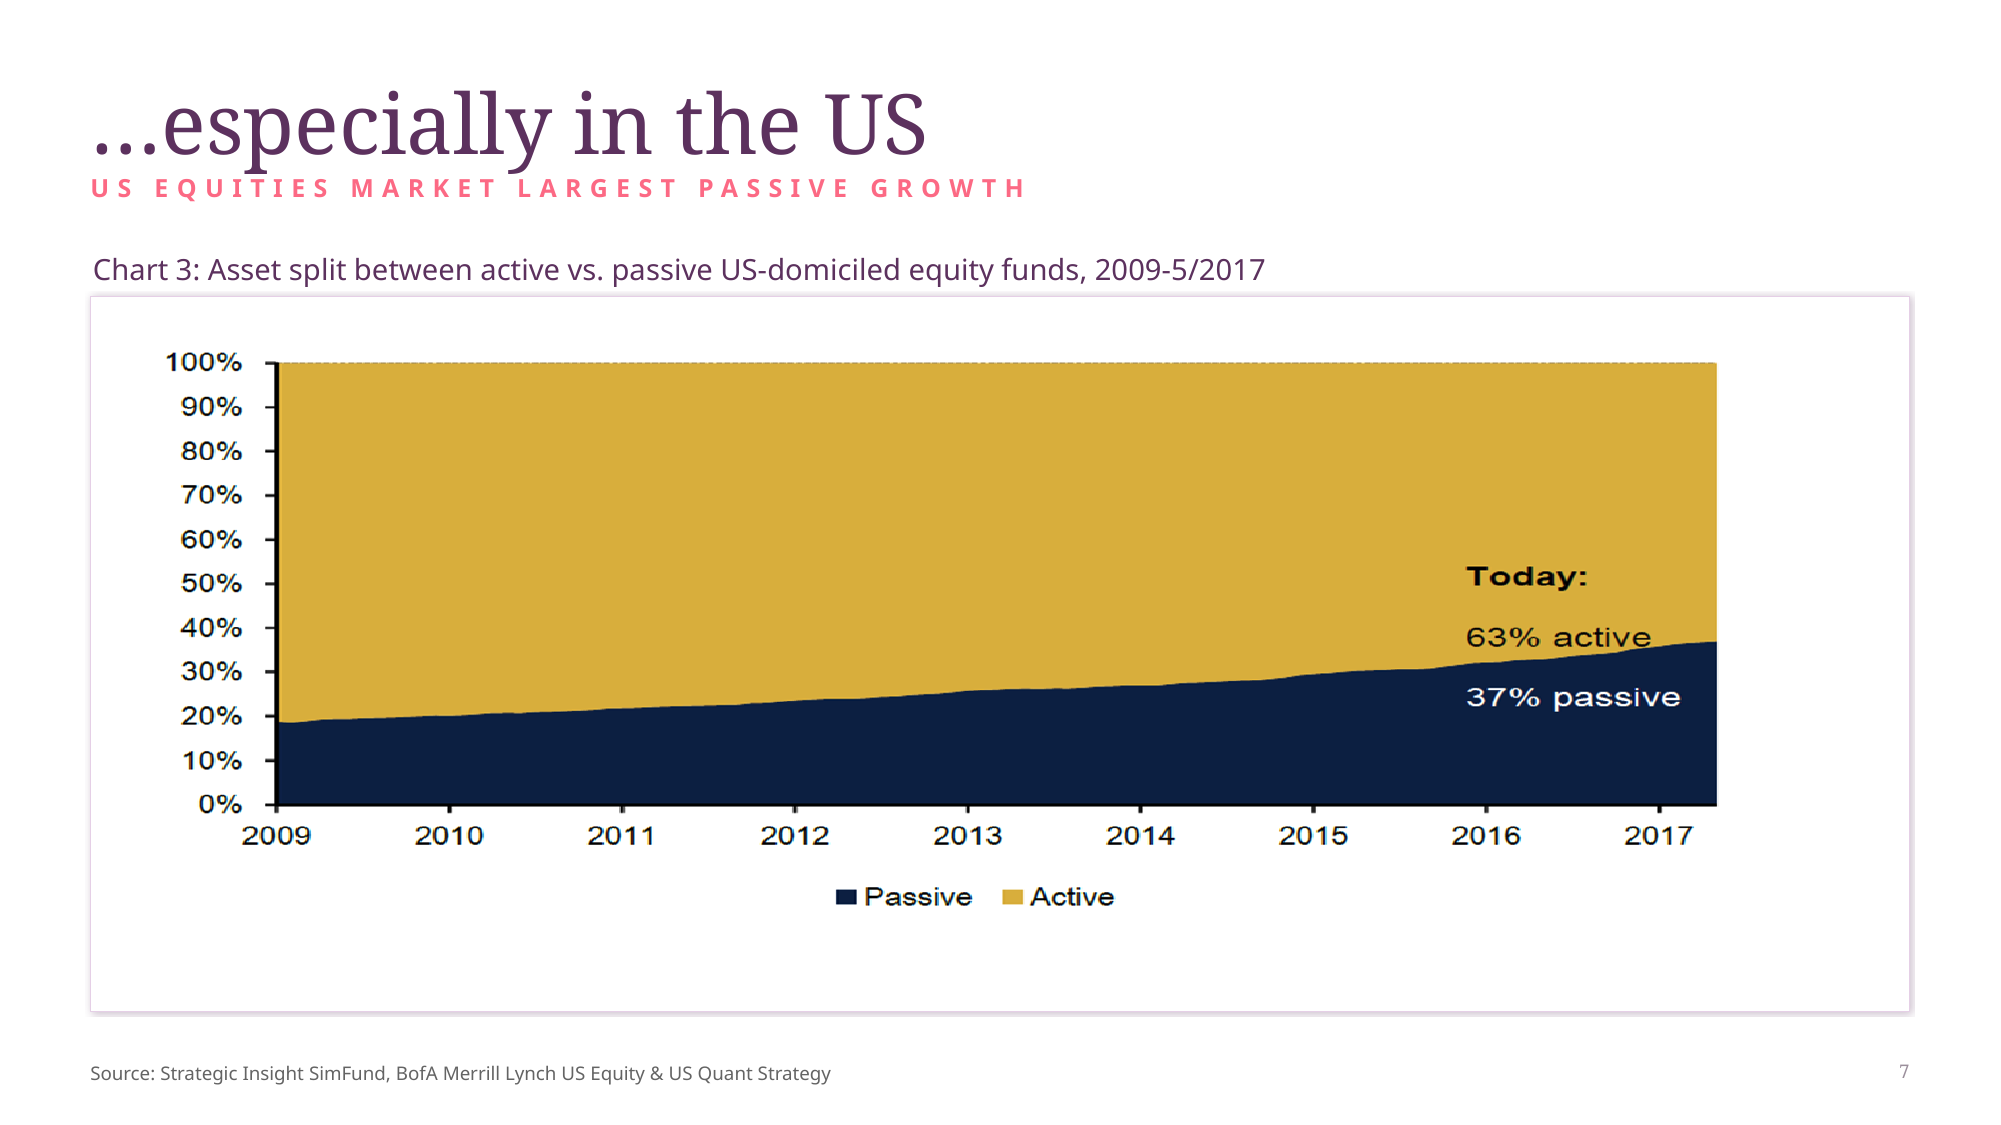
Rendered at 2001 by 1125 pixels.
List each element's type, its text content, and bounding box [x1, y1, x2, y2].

list …especially in the US Us equities market largest passive growth [90, 82, 1910, 204]
text_box Source: Strategic Insight SimFund, BofA Merrill Lynch US Equity & US Quant Strategy [90, 1061, 1280, 1084]
text_box Chart 3: Asset split between active vs. passive US-domiciled equity funds, 2009-5/2017 [92, 251, 1735, 287]
picture [108, 334, 1735, 922]
slide_number 7 [1888, 1062, 1910, 1084]
